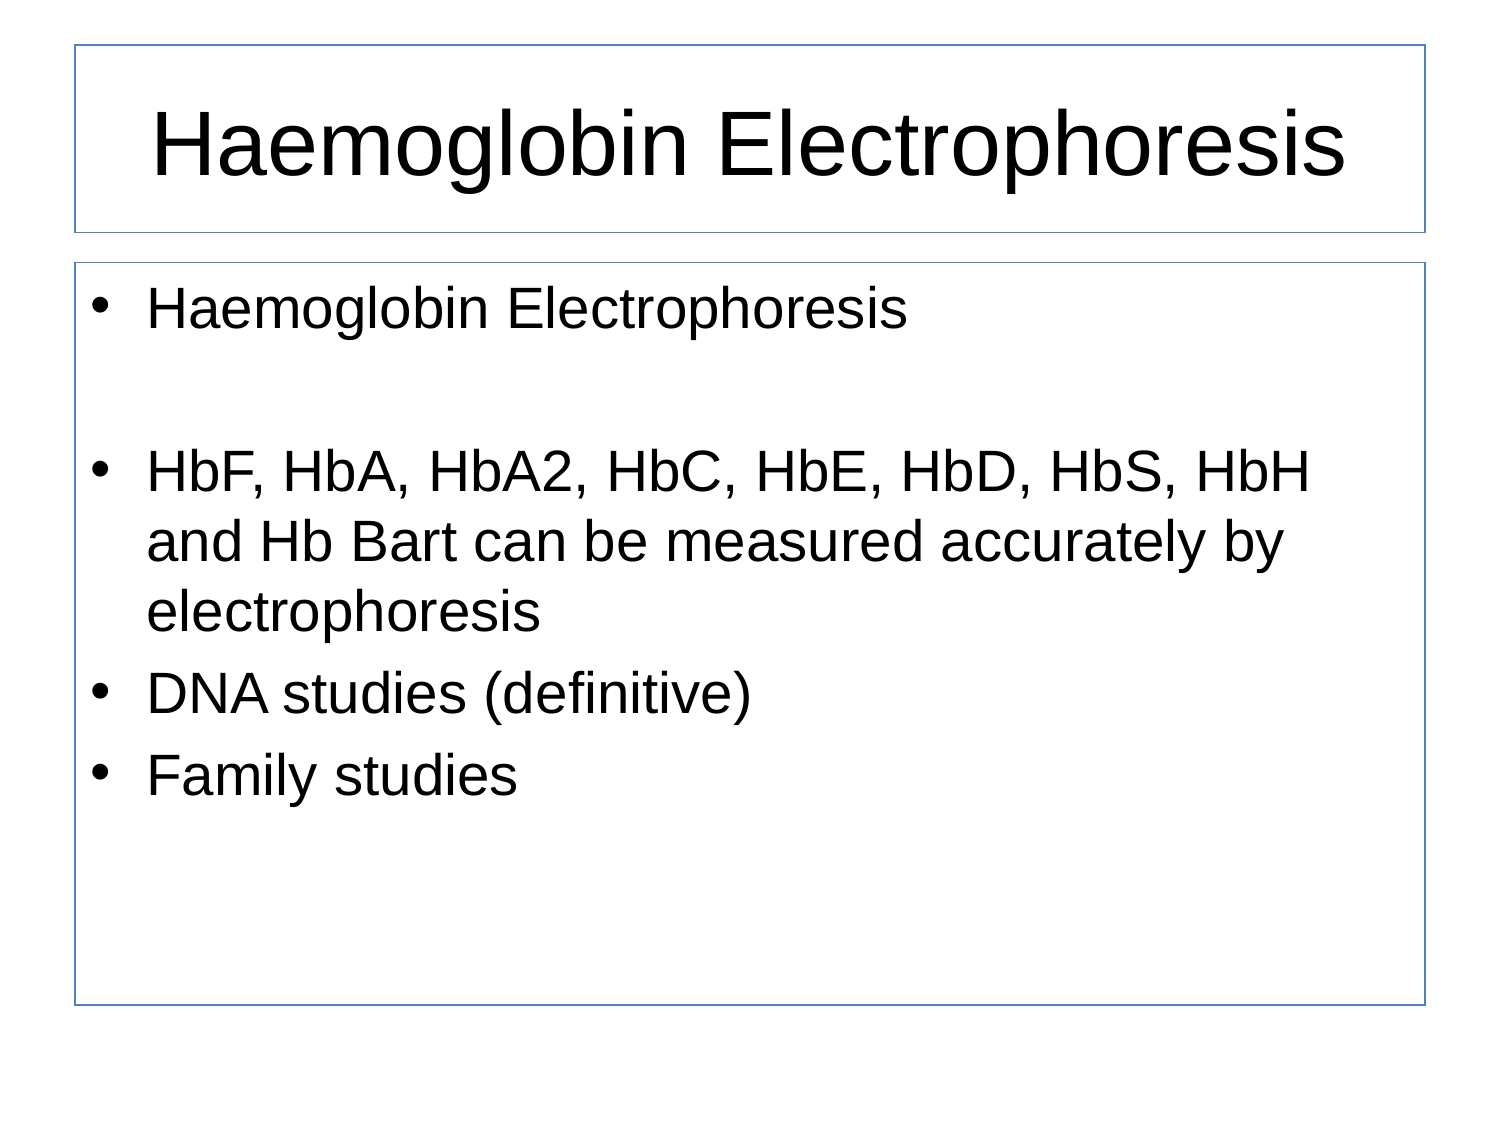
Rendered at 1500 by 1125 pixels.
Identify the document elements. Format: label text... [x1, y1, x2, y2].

title Haemoglobin Electrophoresis [74, 44, 1426, 233]
list Haemoglobin Electrophoresis HbF, HbA, HbA2, HbC, HbE, HbD, HbS, HbH and Hb Bart can be measured accurately by electrophoresis DNA studies (definitive) Family studies [74, 262, 1426, 1006]
